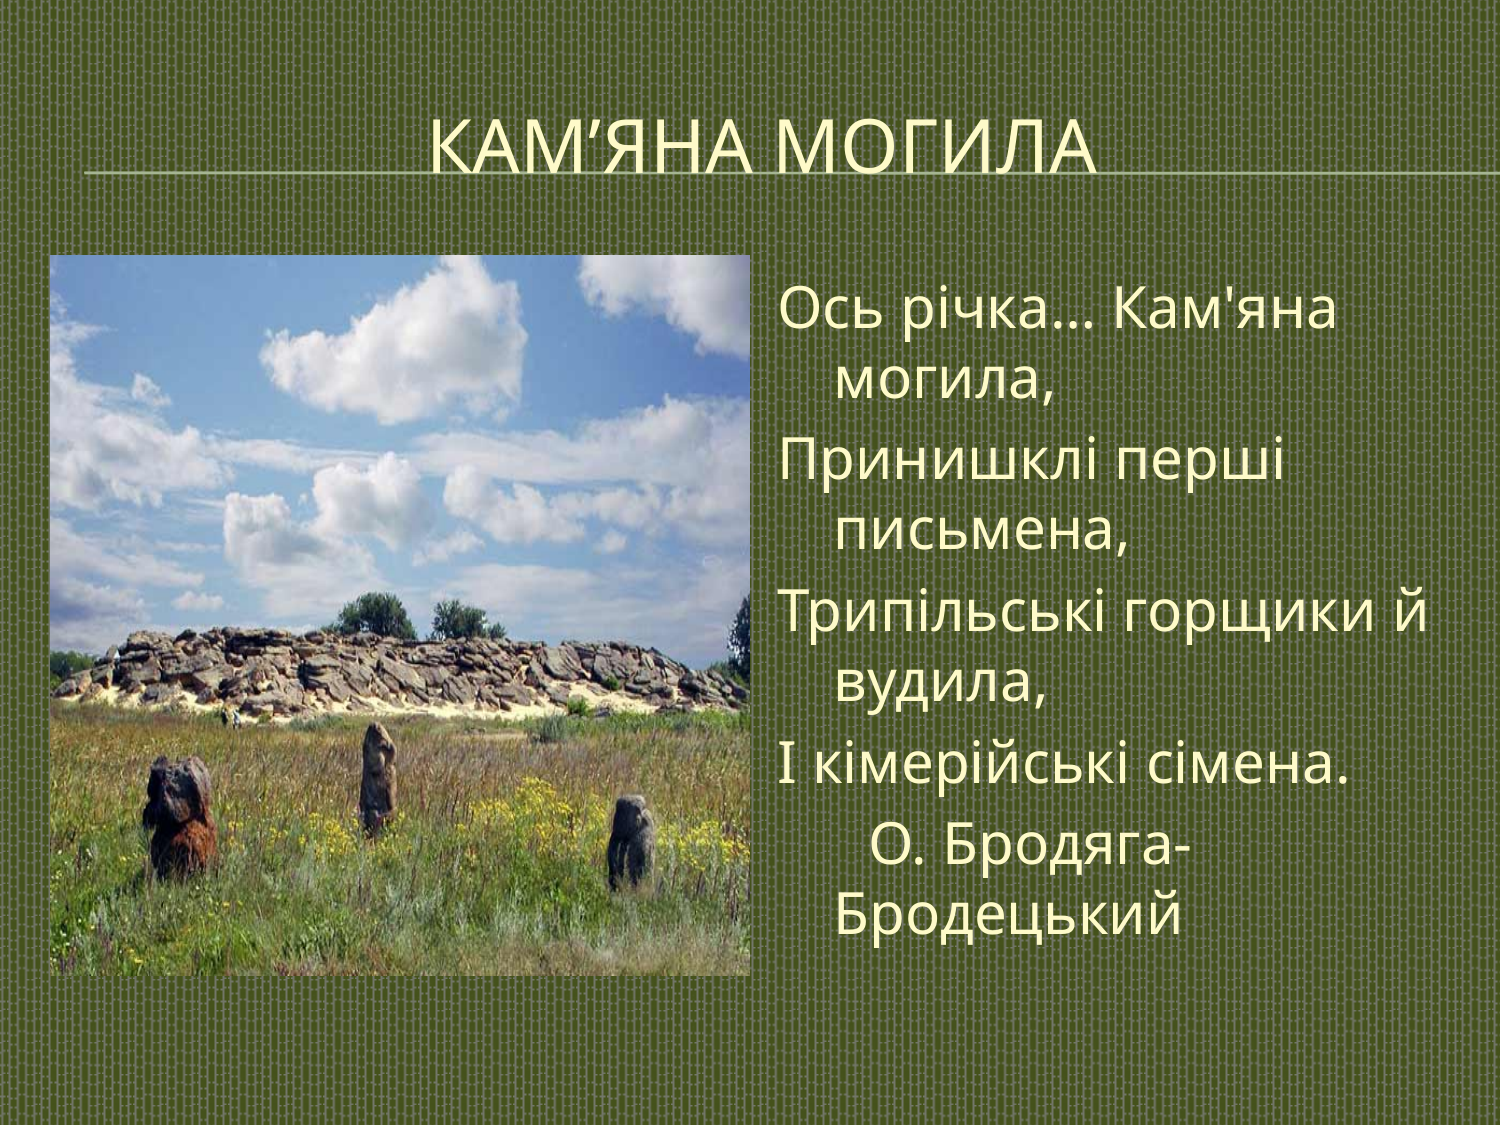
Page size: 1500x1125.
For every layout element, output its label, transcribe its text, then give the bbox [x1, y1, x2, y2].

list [49, 255, 751, 977]
title КАМ’ЯНА МОГИЛА [49, 75, 1475, 213]
list Ось річка… Кам'яна могила, Принишклі перші письмена, Трипільські горщики й вудила, І кімерійські сімена. О. Бродяга-Бродецький [762, 262, 1475, 1038]
